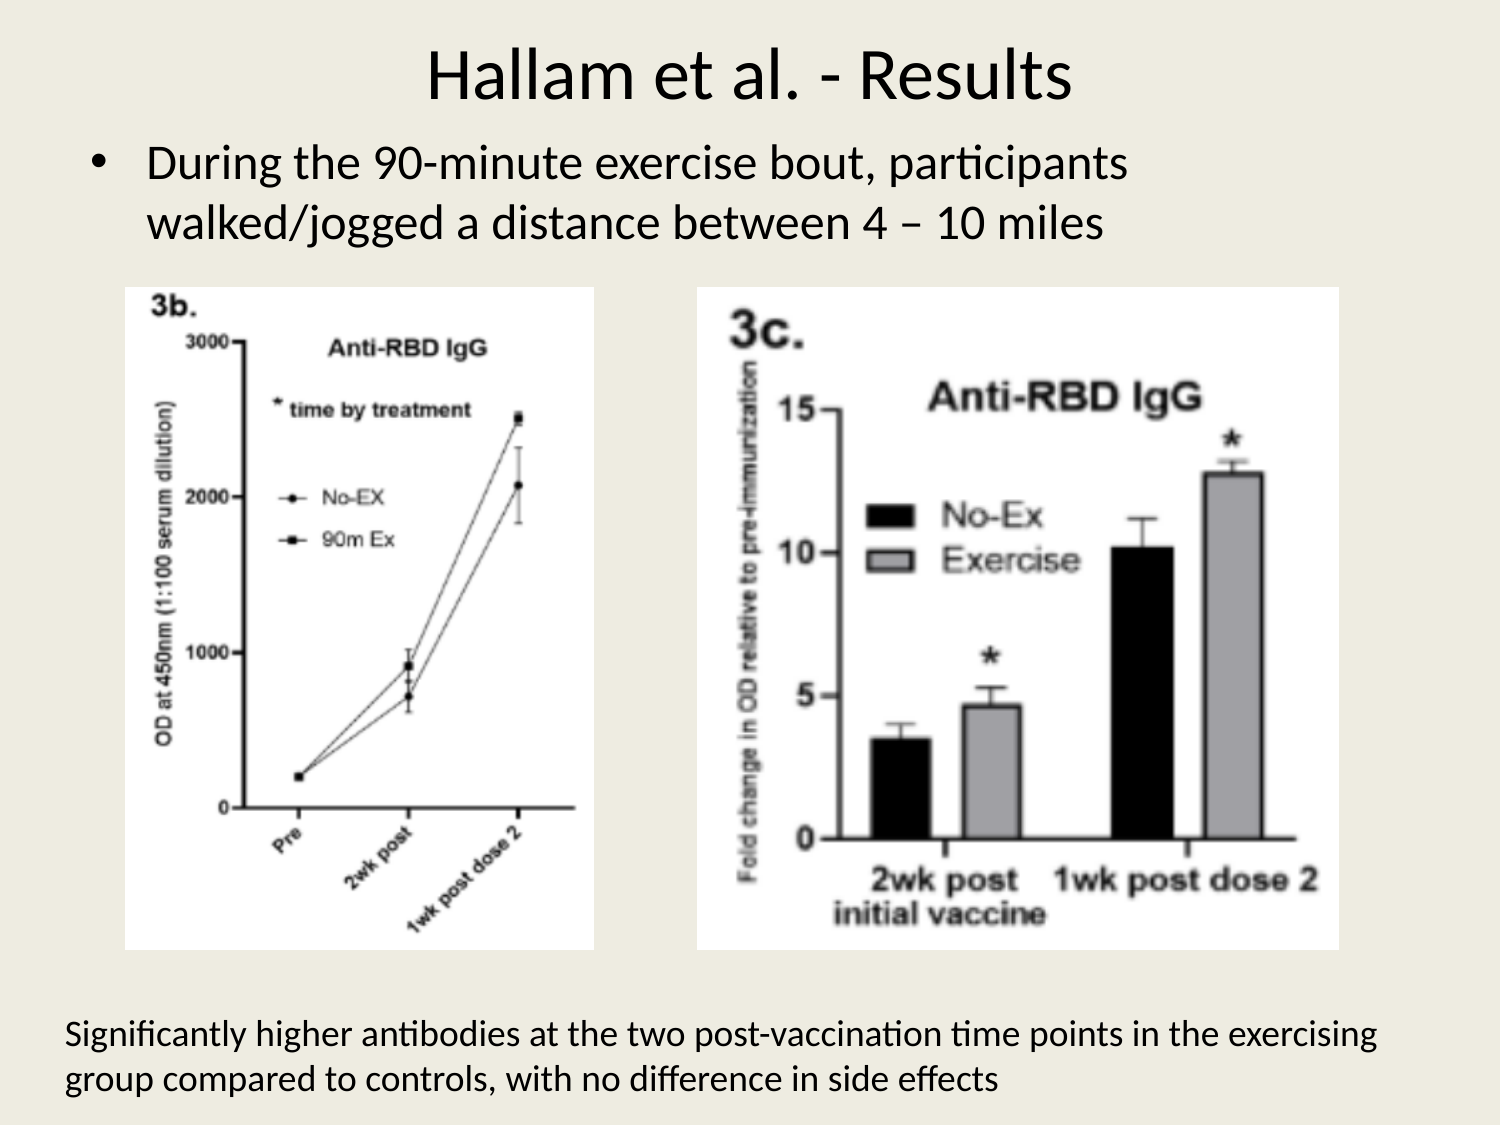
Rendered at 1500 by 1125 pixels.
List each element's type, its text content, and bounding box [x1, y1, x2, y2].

text_box Significantly higher antibodies at the two post-vaccination time points in the exercising group compared to controls, with no difference in side effects [50, 1001, 1425, 1107]
title Hallam et al. - Results [75, 17, 1425, 122]
list During the 90-minute exercise bout, participants walked/jogged a distance between 4 – 10 miles [75, 122, 1425, 1001]
picture [697, 287, 1339, 951]
picture [124, 287, 595, 951]
